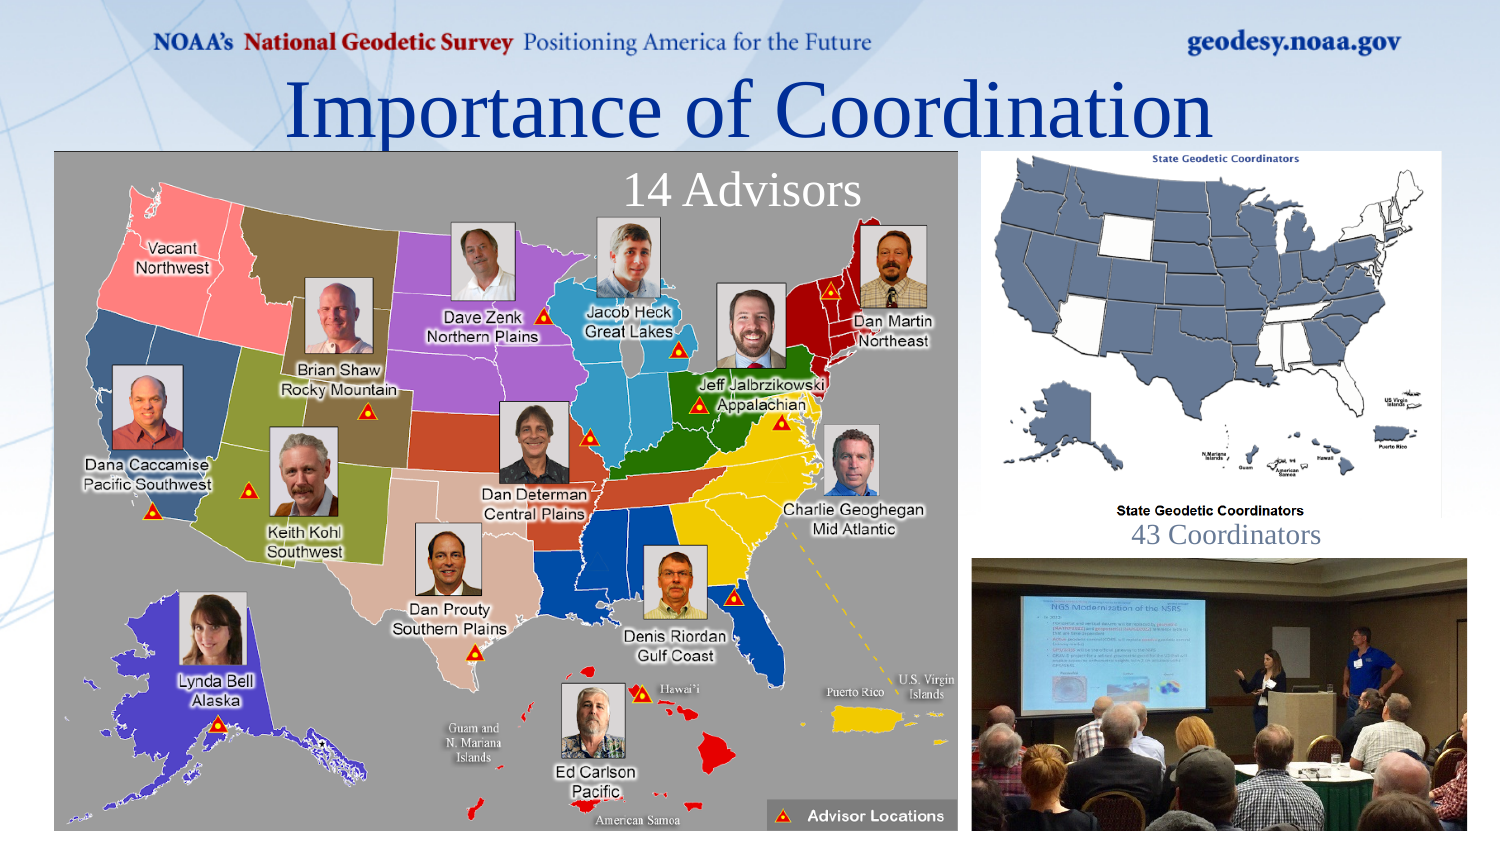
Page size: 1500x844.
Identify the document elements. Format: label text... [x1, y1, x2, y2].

title Importance of Coordination [75, 33, 1425, 175]
picture [0, 0, 1500, 844]
text_box 43 Coordinators [1123, 527, 1384, 556]
